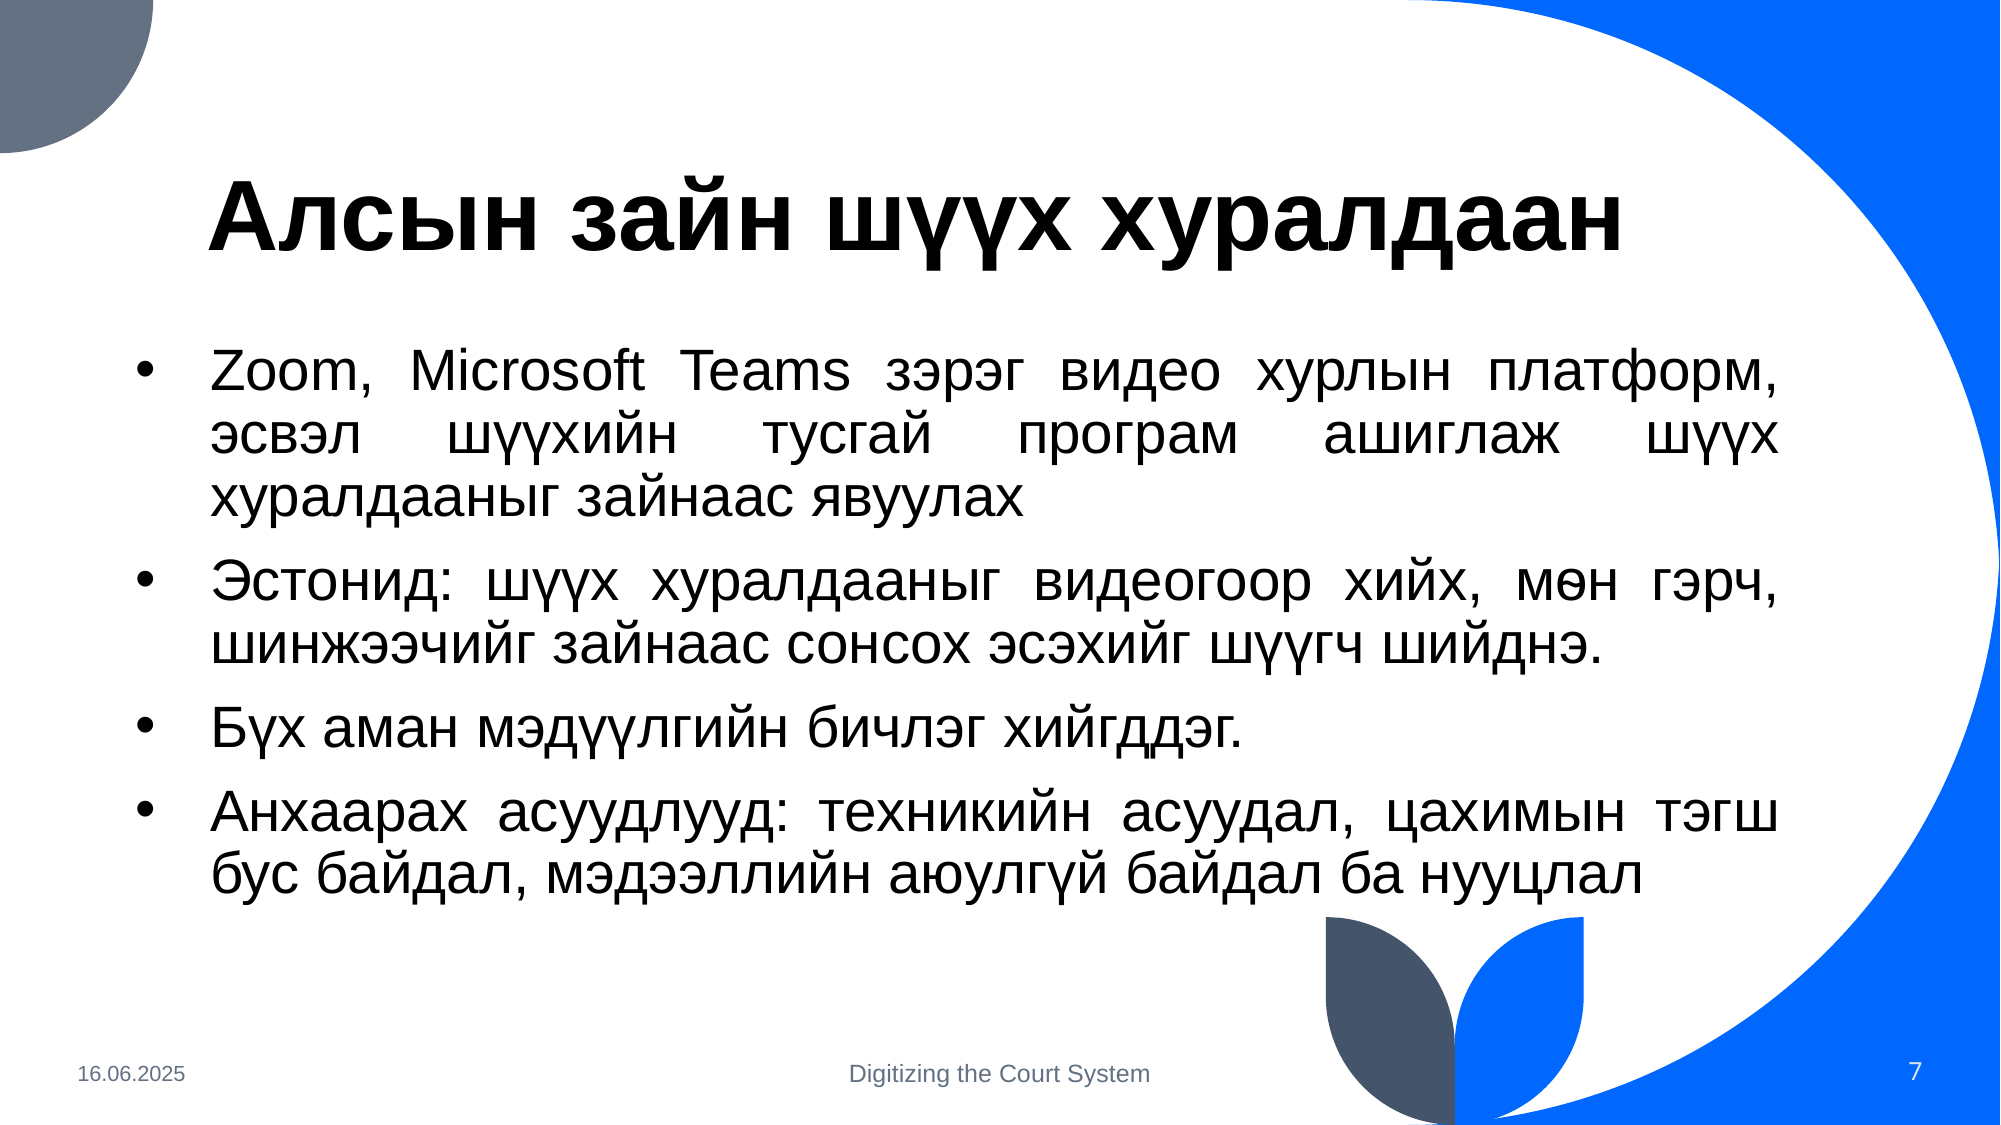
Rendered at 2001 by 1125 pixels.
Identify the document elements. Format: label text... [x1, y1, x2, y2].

slide_number 7 [1665, 1042, 1938, 1103]
footer Digitizing the Court System [662, 1042, 1338, 1103]
title Алсын зайн шүүх хуралдаан [191, 62, 1796, 280]
list Zoom, Microsoft Teams зэрэг видео хурлын платформ, эсвэл шүүхийн тусгай програм ашиглаж шүүх хуралдааныг зайнаас явуулах Эстонид: шүүх хуралдааныг видеогоор хийх, мѳн гэрч, шинжээчийг зайнаас сонсох эсэхийг шүүгч шийднэ. Бүх аман мэдүүлгийн бичлэг хийгддэг. Анхаарах асуудлууд: техникийн асуудал, цахимын тэгш бус байдал, мэдээллийн аюулгүй байдал ба нууцлал [120, 333, 1796, 972]
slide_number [62, 1042, 513, 1103]
